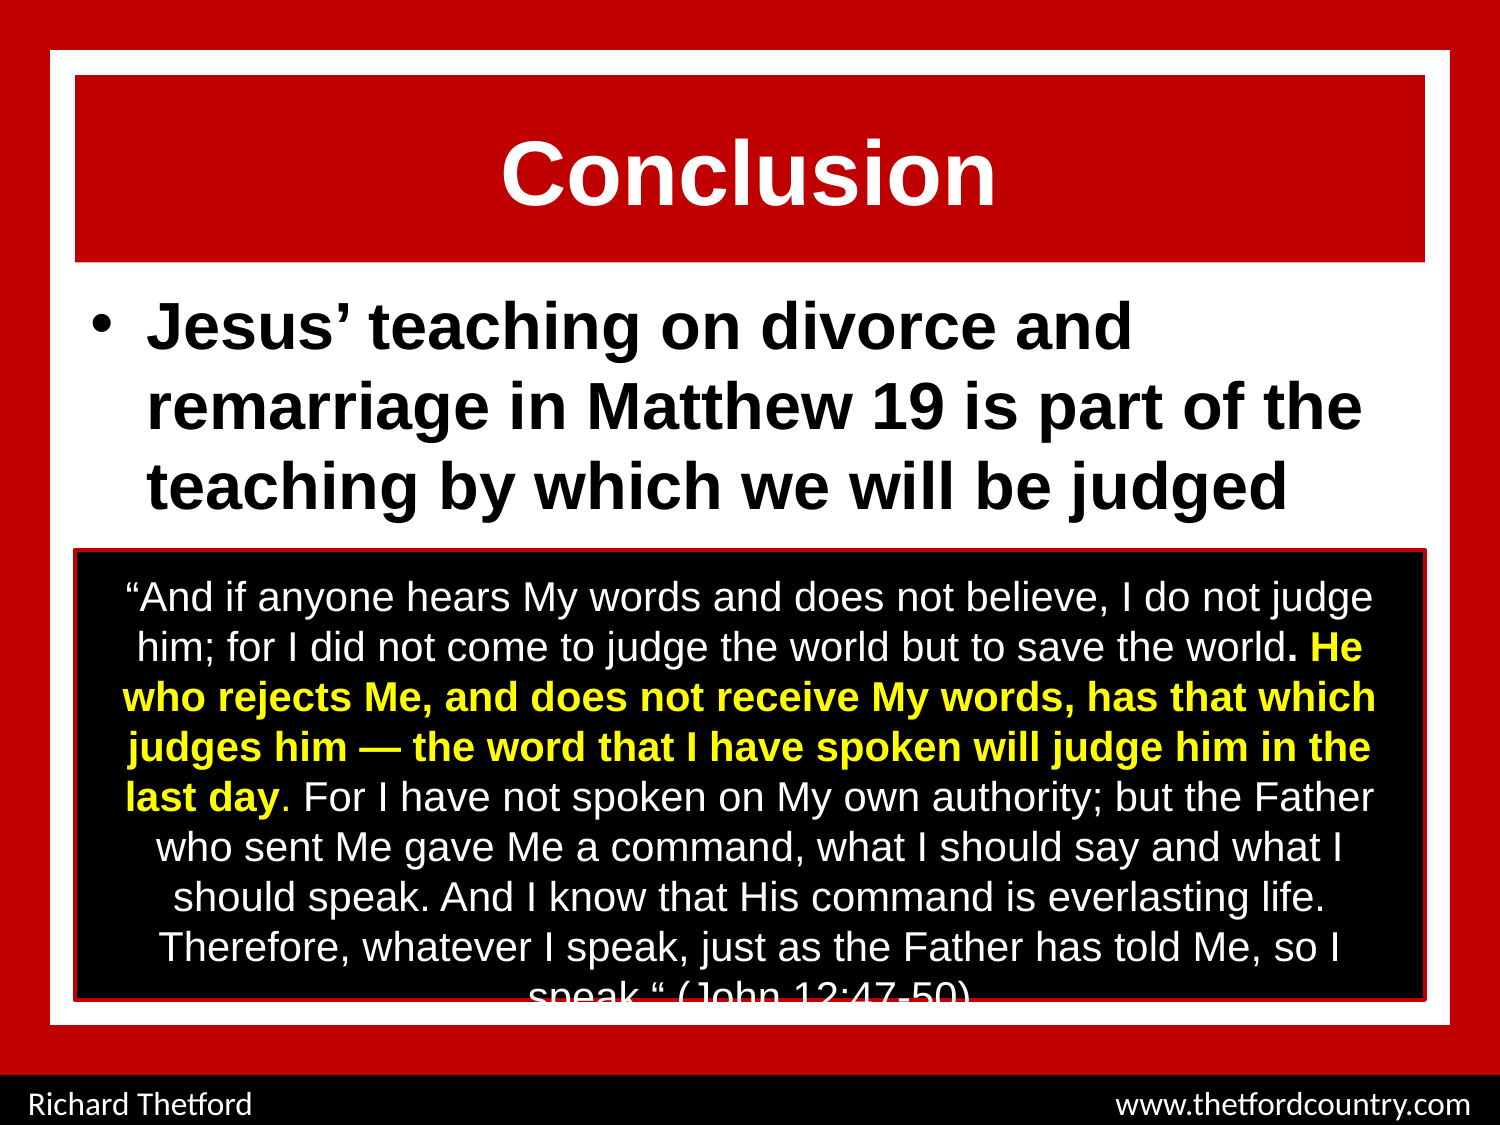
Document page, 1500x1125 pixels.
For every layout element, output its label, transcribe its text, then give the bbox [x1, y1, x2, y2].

title Conclusion [75, 75, 1425, 263]
text_box “And if anyone hears My words and does not believe, I do not judge him; for I did not come to judge the world but to save the world. He who rejects Me, and does not receive My words, has that which judges him — the word that I have spoken will judge him in the last day. For I have not spoken on My own authority; but the Father who sent Me gave Me a command, what I should say and what I should speak. And I know that His command is everlasting life. Therefore, whatever I speak, just as the Father has told Me, so I speak.“ (John 12:47-50) [74, 562, 1425, 1028]
text_box [0, 0, 1500, 52]
text_box [0, 52, 52, 1023]
text_box [1448, 52, 1500, 1023]
text_box Richard Thetford www.thetfordcountry.com [0, 1077, 1500, 1125]
list Jesus’ teaching on divorce and remarriage in Matthew 19 is part of the teaching by which we will be judged [75, 275, 1448, 538]
text_box [73, 548, 1427, 1002]
text_box [0, 1023, 1500, 1077]
